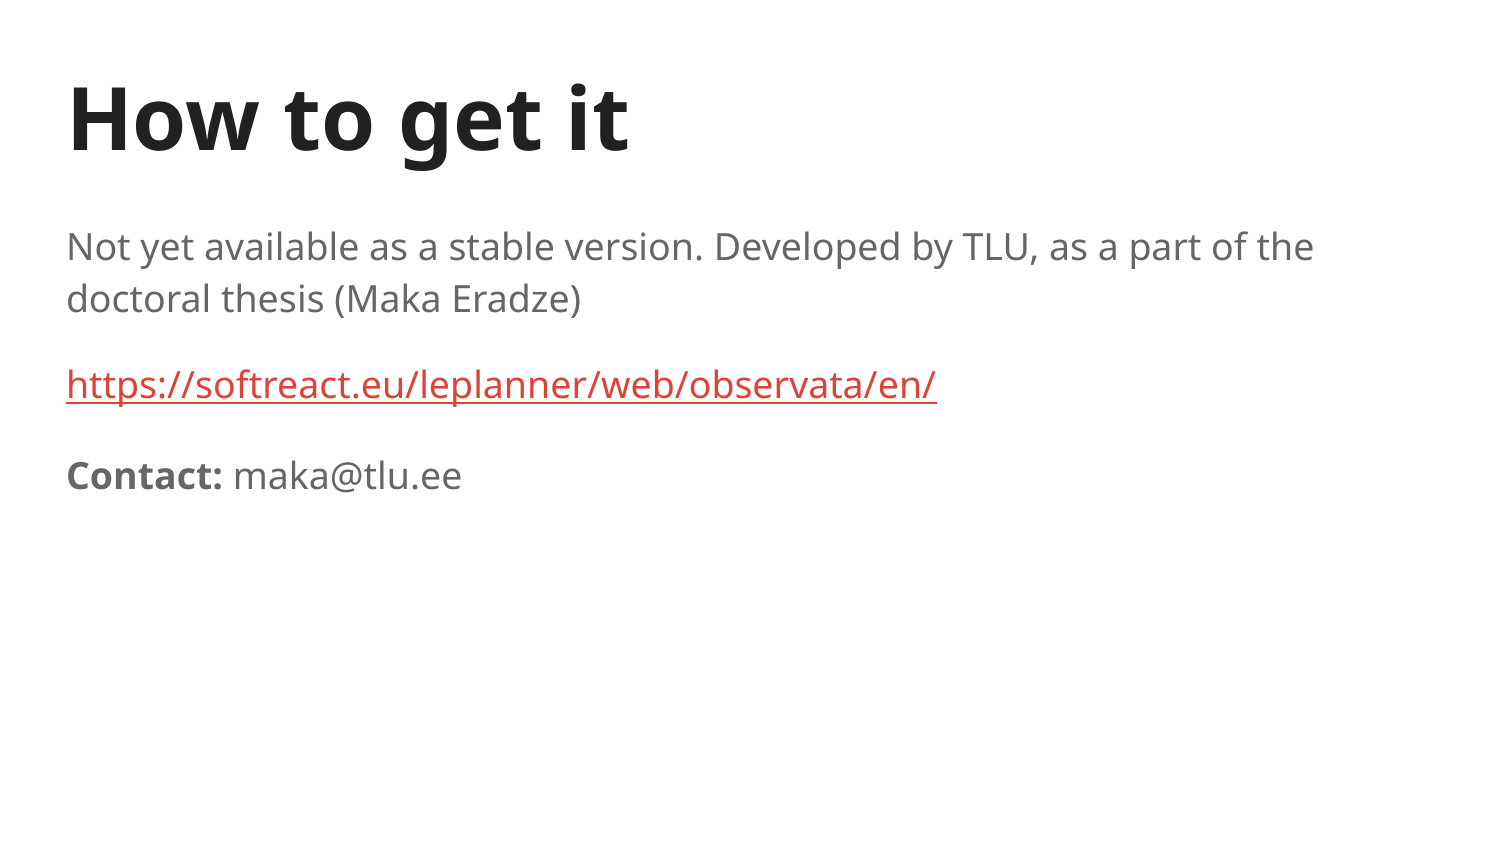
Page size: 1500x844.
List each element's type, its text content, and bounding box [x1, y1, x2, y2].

title How to get it [51, 48, 1449, 180]
list Not yet available as a stable version. Developed by TLU, as a part of the doctoral thesis (Maka Eradze) https://softreact.eu/leplanner/web/observata/en/ Contact: maka@tlu.ee [51, 201, 1449, 750]
